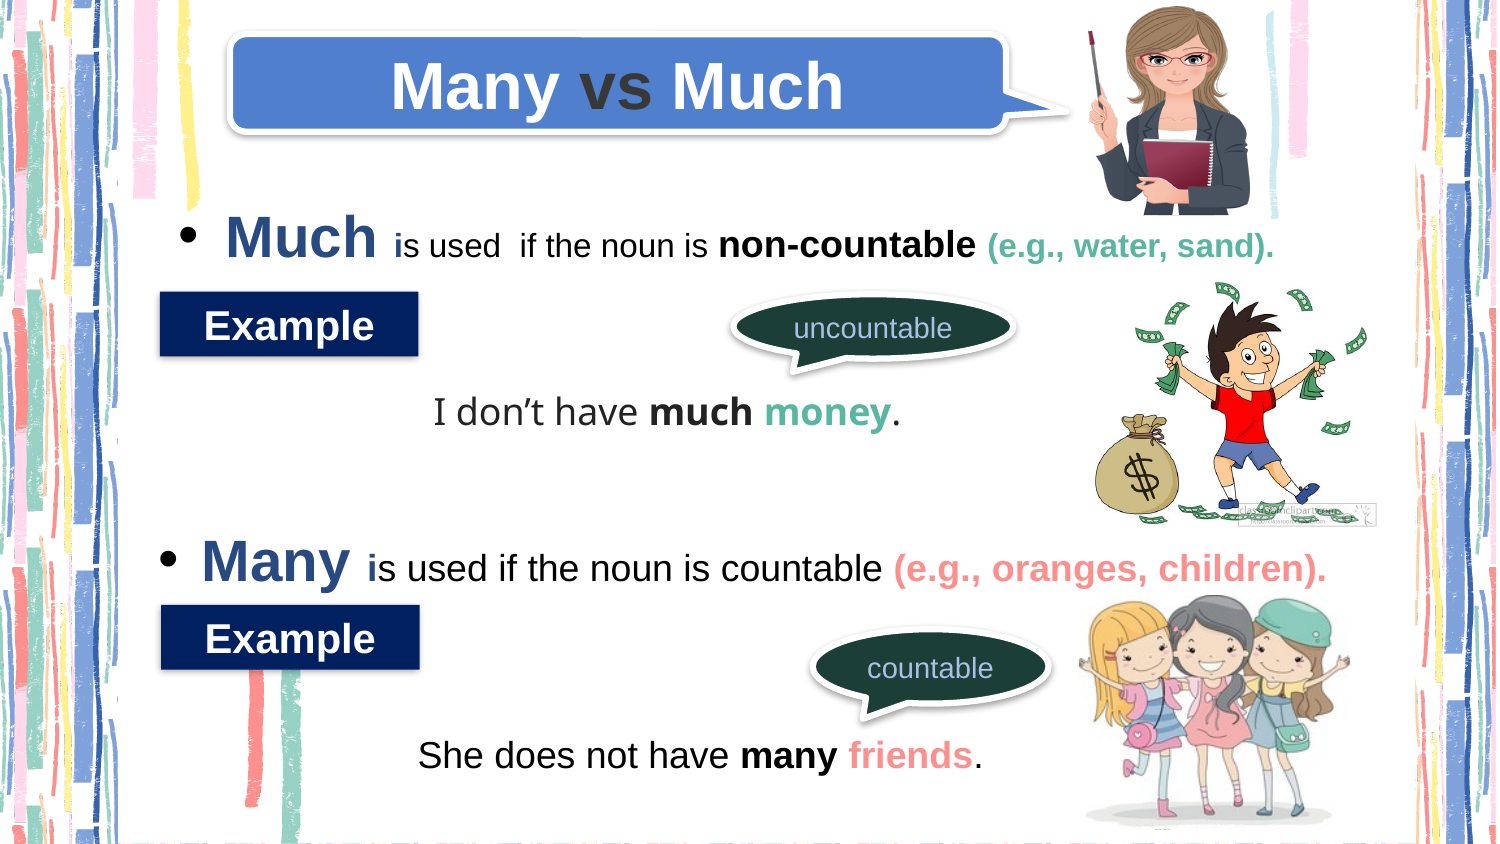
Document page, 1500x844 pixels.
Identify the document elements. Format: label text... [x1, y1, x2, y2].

text_box Example [161, 604, 420, 670]
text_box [244, 656, 303, 844]
text_box She does not have many friends. [402, 723, 1073, 784]
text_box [1265, 0, 1310, 220]
text_box Much is used if the noun is non-countable (e.g., water, sand). [163, 191, 1299, 277]
text_box countable [809, 626, 1052, 722]
text_box I don’t have much money. [418, 380, 1071, 441]
text_box Example [159, 291, 419, 357]
picture [1078, 595, 1351, 830]
text_box uncountable [730, 291, 1017, 375]
picture [1416, 0, 1500, 844]
text_box Many vs Much [226, 30, 1070, 135]
text_box Many is used if the noun is countable (e.g., oranges, children). [143, 515, 1362, 601]
picture [1088, 0, 1250, 234]
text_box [131, 0, 201, 213]
picture [0, 0, 118, 844]
picture [1076, 276, 1379, 528]
